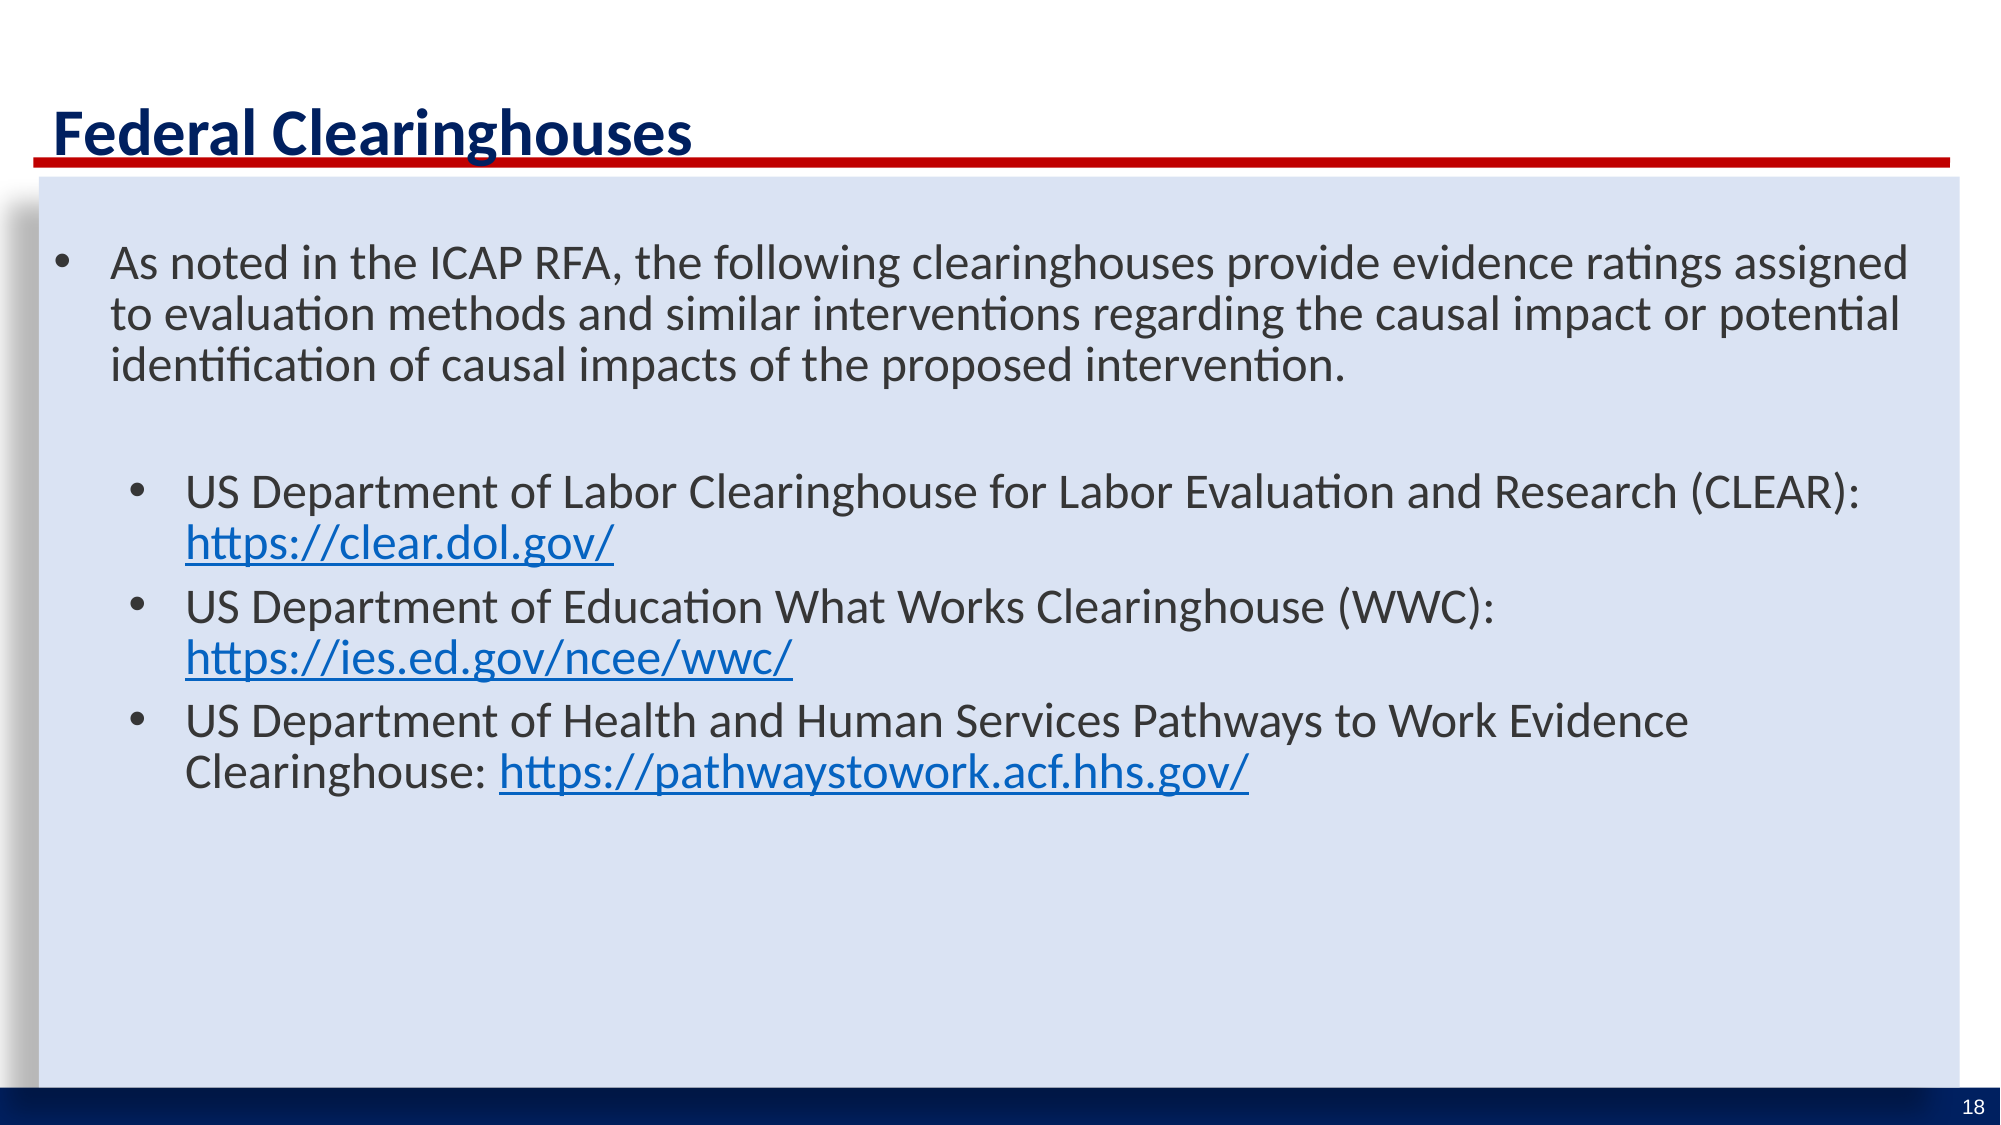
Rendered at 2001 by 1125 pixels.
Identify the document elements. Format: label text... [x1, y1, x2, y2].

text_box 18 [1939, 1087, 2000, 1125]
title Federal Clearinghouses [38, 0, 1940, 176]
text_box As noted in the ICAP RFA, the following clearinghouses provide evidence ratings assigned to evaluation methods and similar interventions regarding the causal impact or potential identification of causal impacts of the proposed intervention. US Department of Labor Clearinghouse for Labor Evaluation and Research (CLEAR): https://clear.dol.gov/ US Department of Education What Works Clearinghouse (WWC): https://ies.ed.gov/ncee/wwc/ US Department of Health and Human Services Pathways to Work Evidence Clearinghouse: https://pathwaystowork.acf.hhs.gov/ [38, 176, 1961, 1088]
